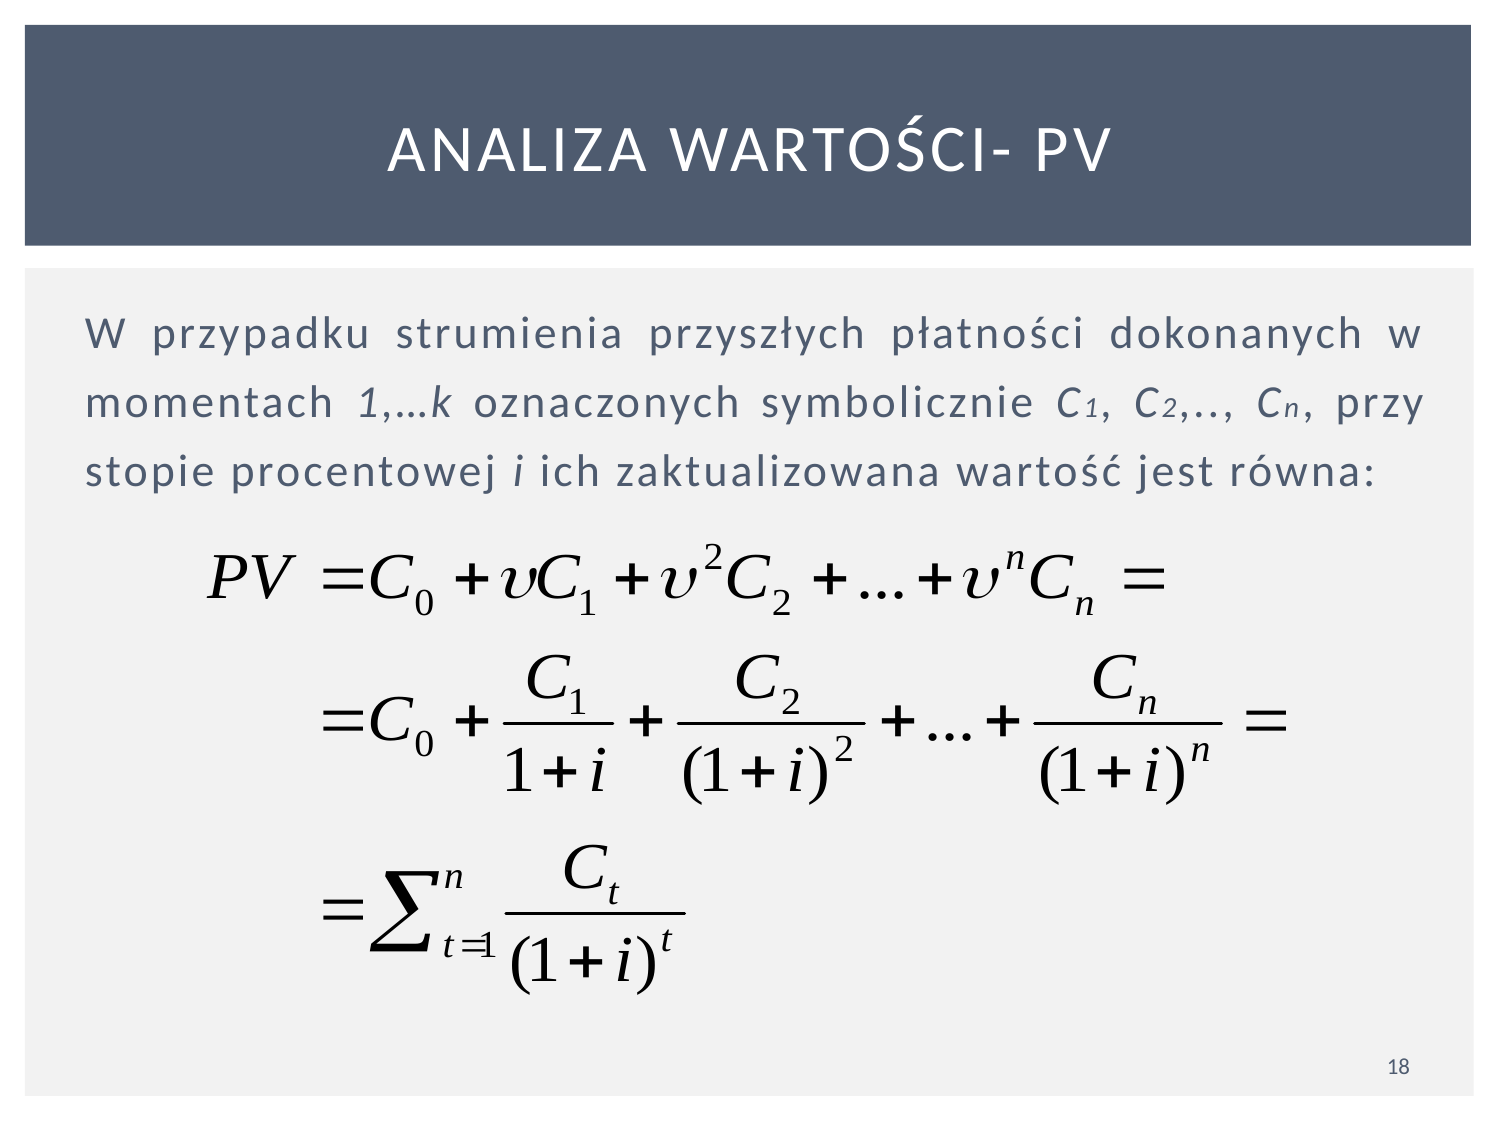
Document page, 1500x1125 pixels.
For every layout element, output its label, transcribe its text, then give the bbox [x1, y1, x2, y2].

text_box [194, 526, 1292, 1008]
title ANALIZA WARTOŚCI- PV [62, 58, 1438, 232]
slide_number 18 [1349, 1041, 1448, 1089]
list W przypadku strumienia przyszłych płatności dokonanych w momentach 1,…k oznaczonych symbolicznie C1, C2,.., Cn, przy stopie procentowej i ich zaktualizowana wartość jest równa: [62, 281, 1442, 1005]
